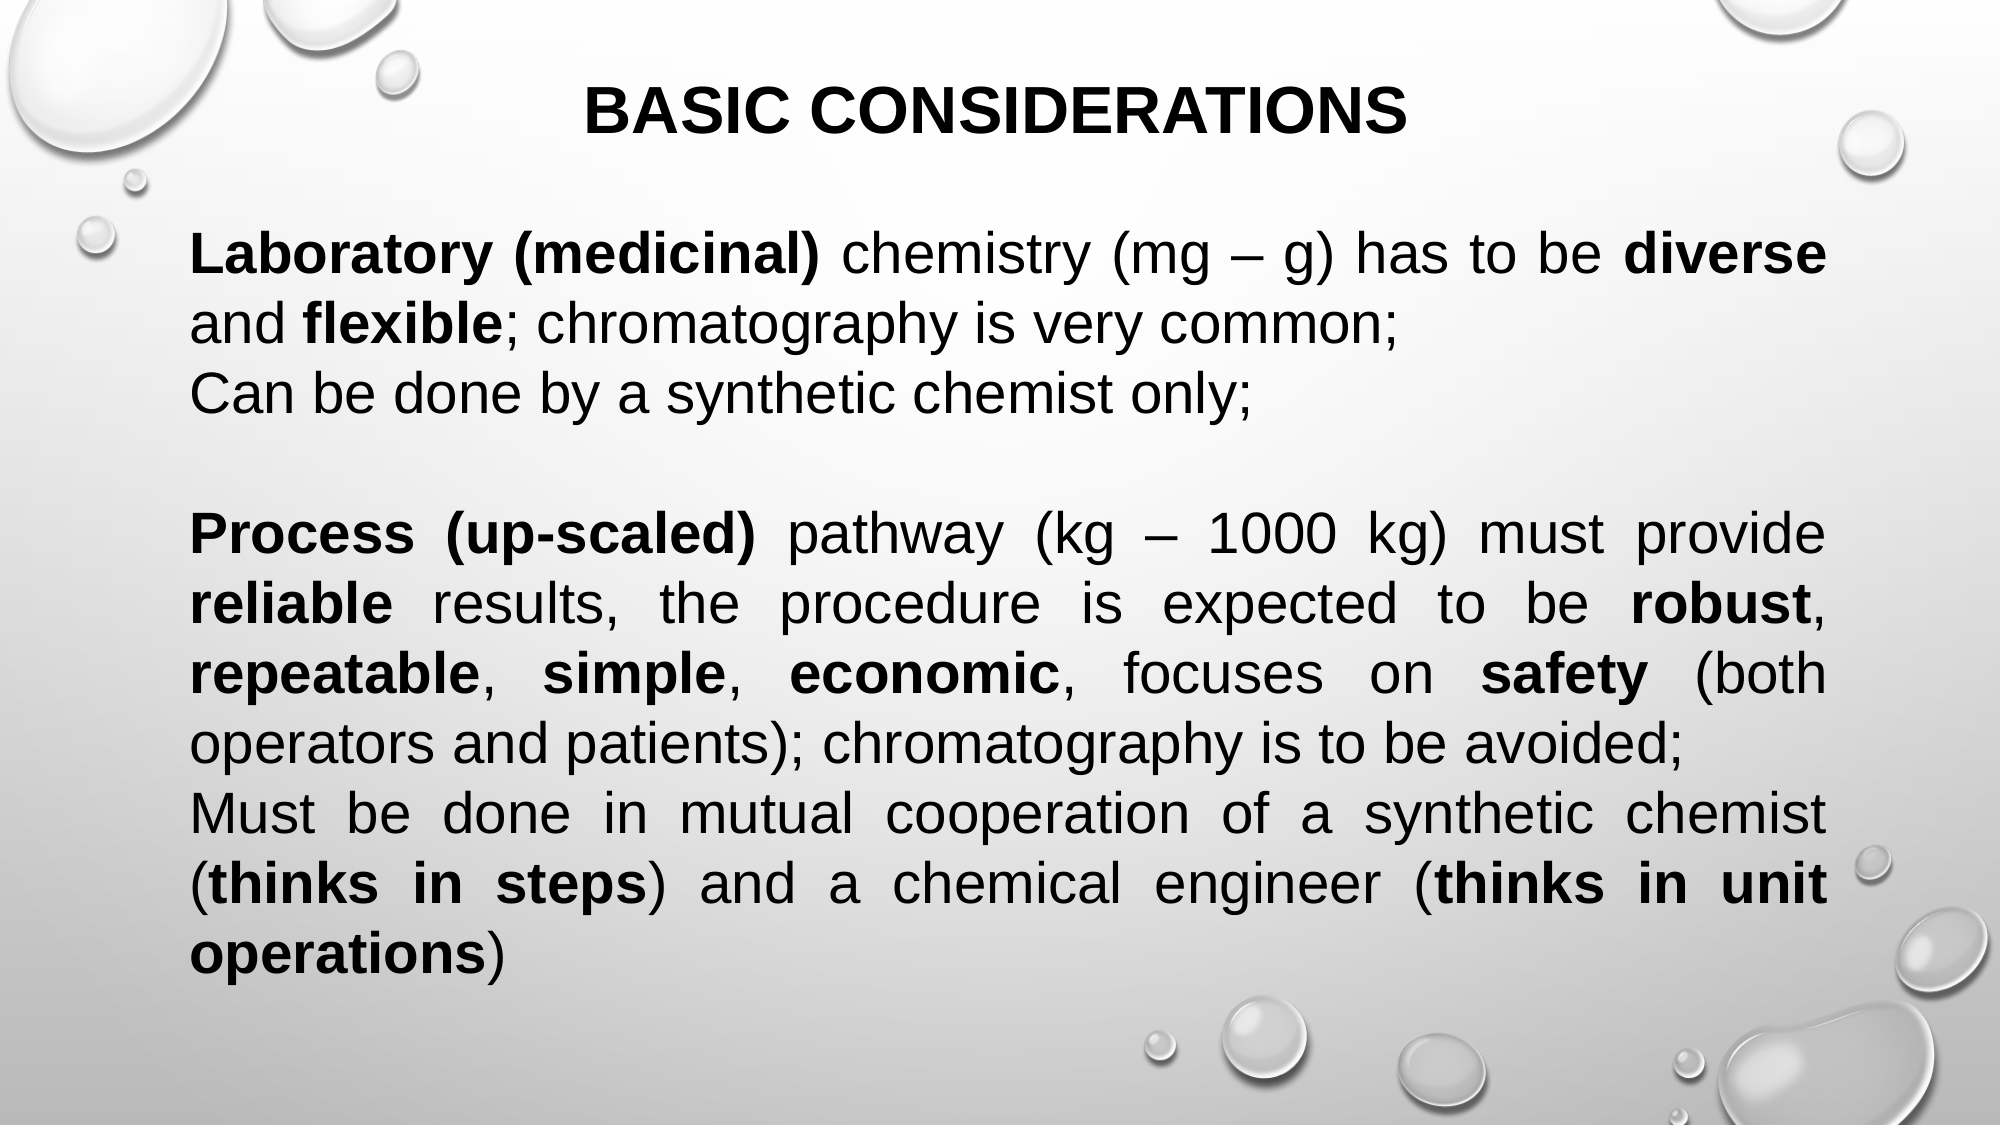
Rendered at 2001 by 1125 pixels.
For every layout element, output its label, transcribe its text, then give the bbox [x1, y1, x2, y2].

picture [0, 0, 2000, 1125]
text_box BASIC CONSIDERATIONS [370, 59, 1623, 154]
text_box Laboratory (medicinal) chemistry (mg – g) has to be diverse and flexible; chromatography is very common; Can be done by a synthetic chemist only; Process (up-scaled) pathway (kg – 1000 kg) must provide reliable results, the procedure is expected to be robust, repeatable, simple, economic, focuses on safety (both operators and patients); chromatography is to be avoided; Must be done in mutual cooperation of a synthetic chemist (thinks in steps) and a chemical engineer (thinks in unit operations) [174, 208, 1843, 993]
